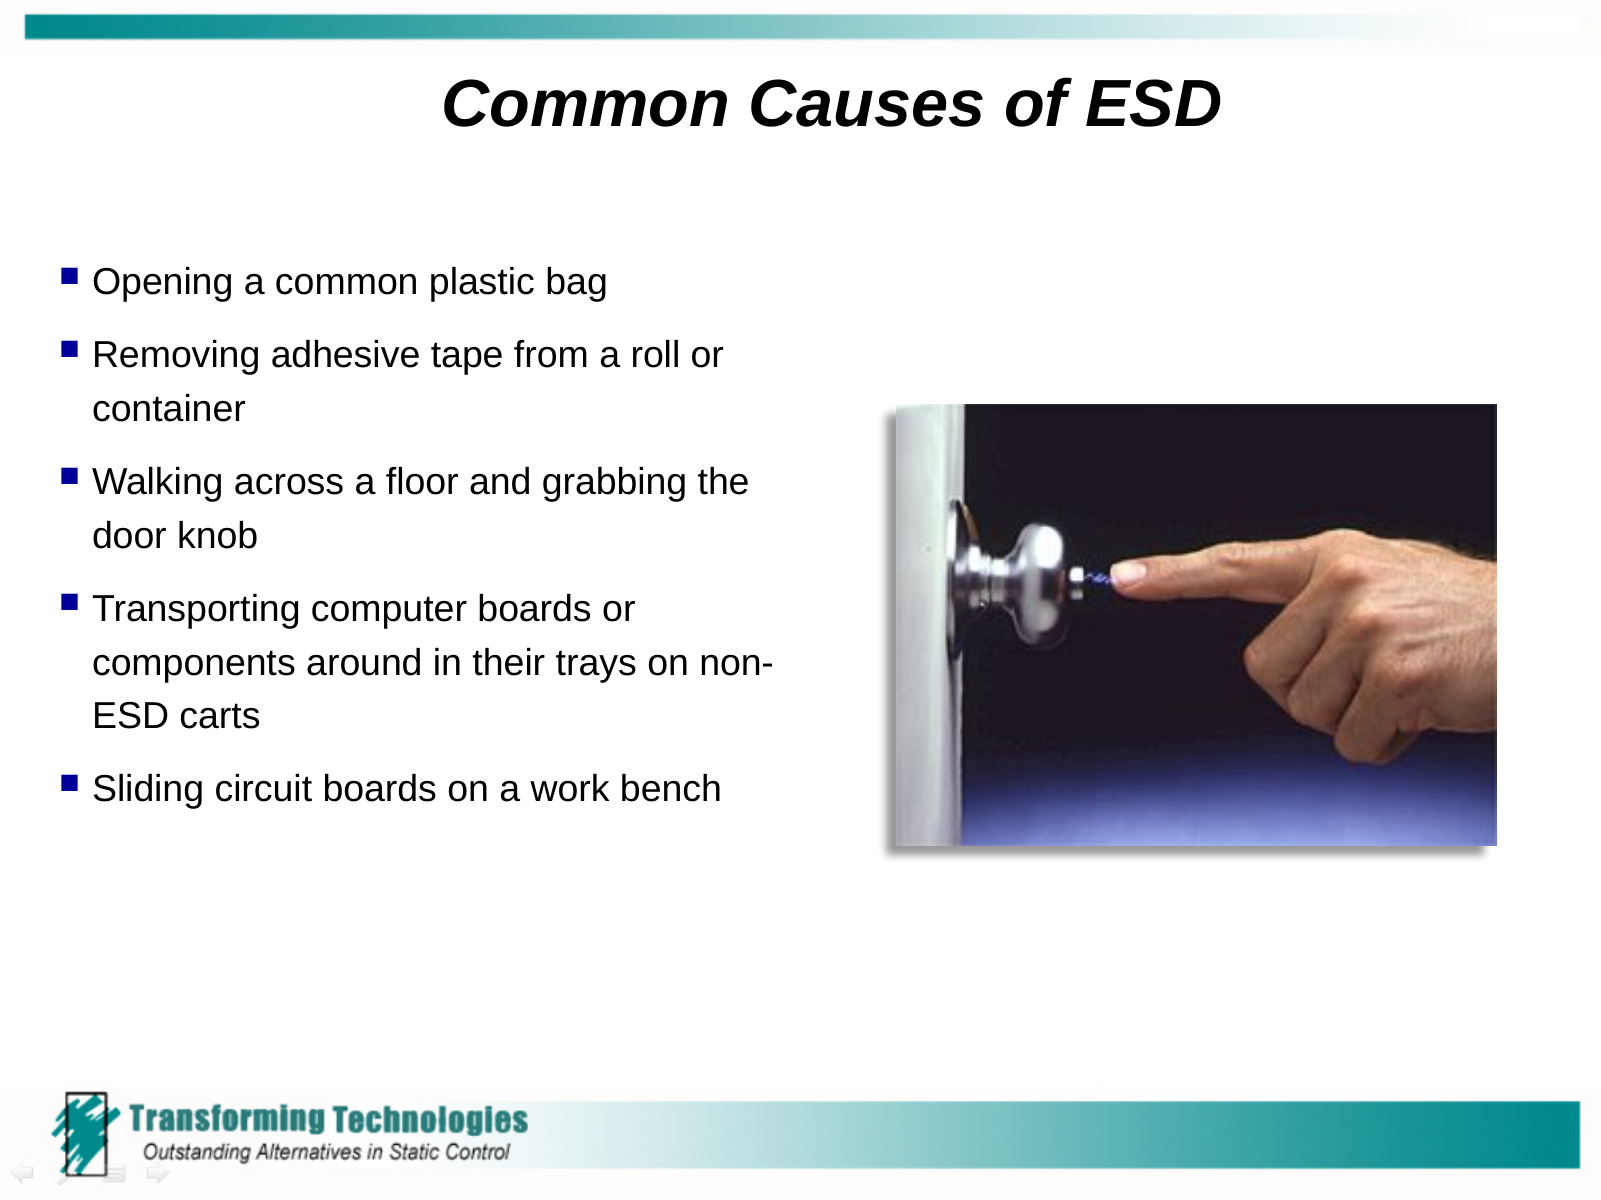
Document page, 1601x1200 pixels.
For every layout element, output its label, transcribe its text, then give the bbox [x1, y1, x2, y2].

picture [0, 0, 1601, 1200]
list Opening a common plastic bag Removing adhesive tape from a roll or container Walking across a floor and grabbing the door knob Transporting computer boards or components around in their trays on non-ESD carts Sliding circuit boards on a work bench [25, 240, 799, 902]
title Common Causes of ESD [124, 52, 1541, 147]
